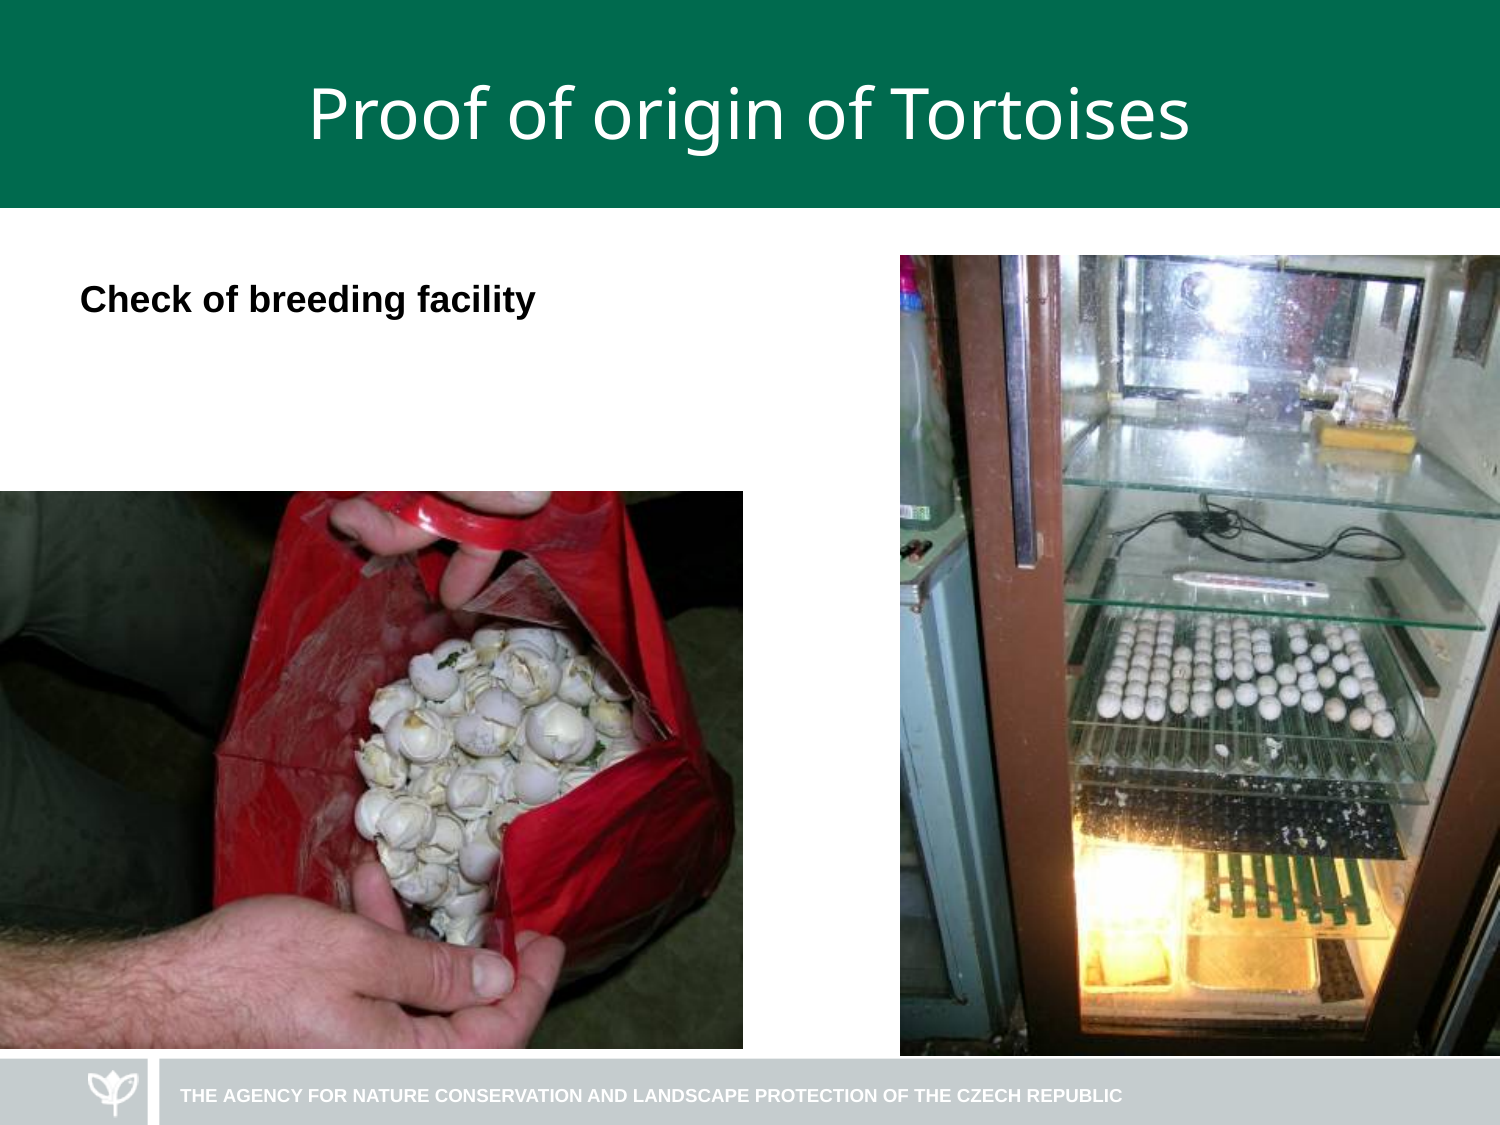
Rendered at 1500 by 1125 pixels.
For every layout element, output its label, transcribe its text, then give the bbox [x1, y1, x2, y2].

picture [899, 255, 1500, 1056]
footer THE AGENCY FOR NATURE CONSERVATION AND LANDSCAPE PROTECTION OF THE CZECH REPUBLIC [164, 1075, 1370, 1109]
picture [0, 491, 743, 1049]
title Proof of origin of Tortoises [64, 6, 1436, 216]
list Check of breeding facility [64, 266, 894, 1029]
